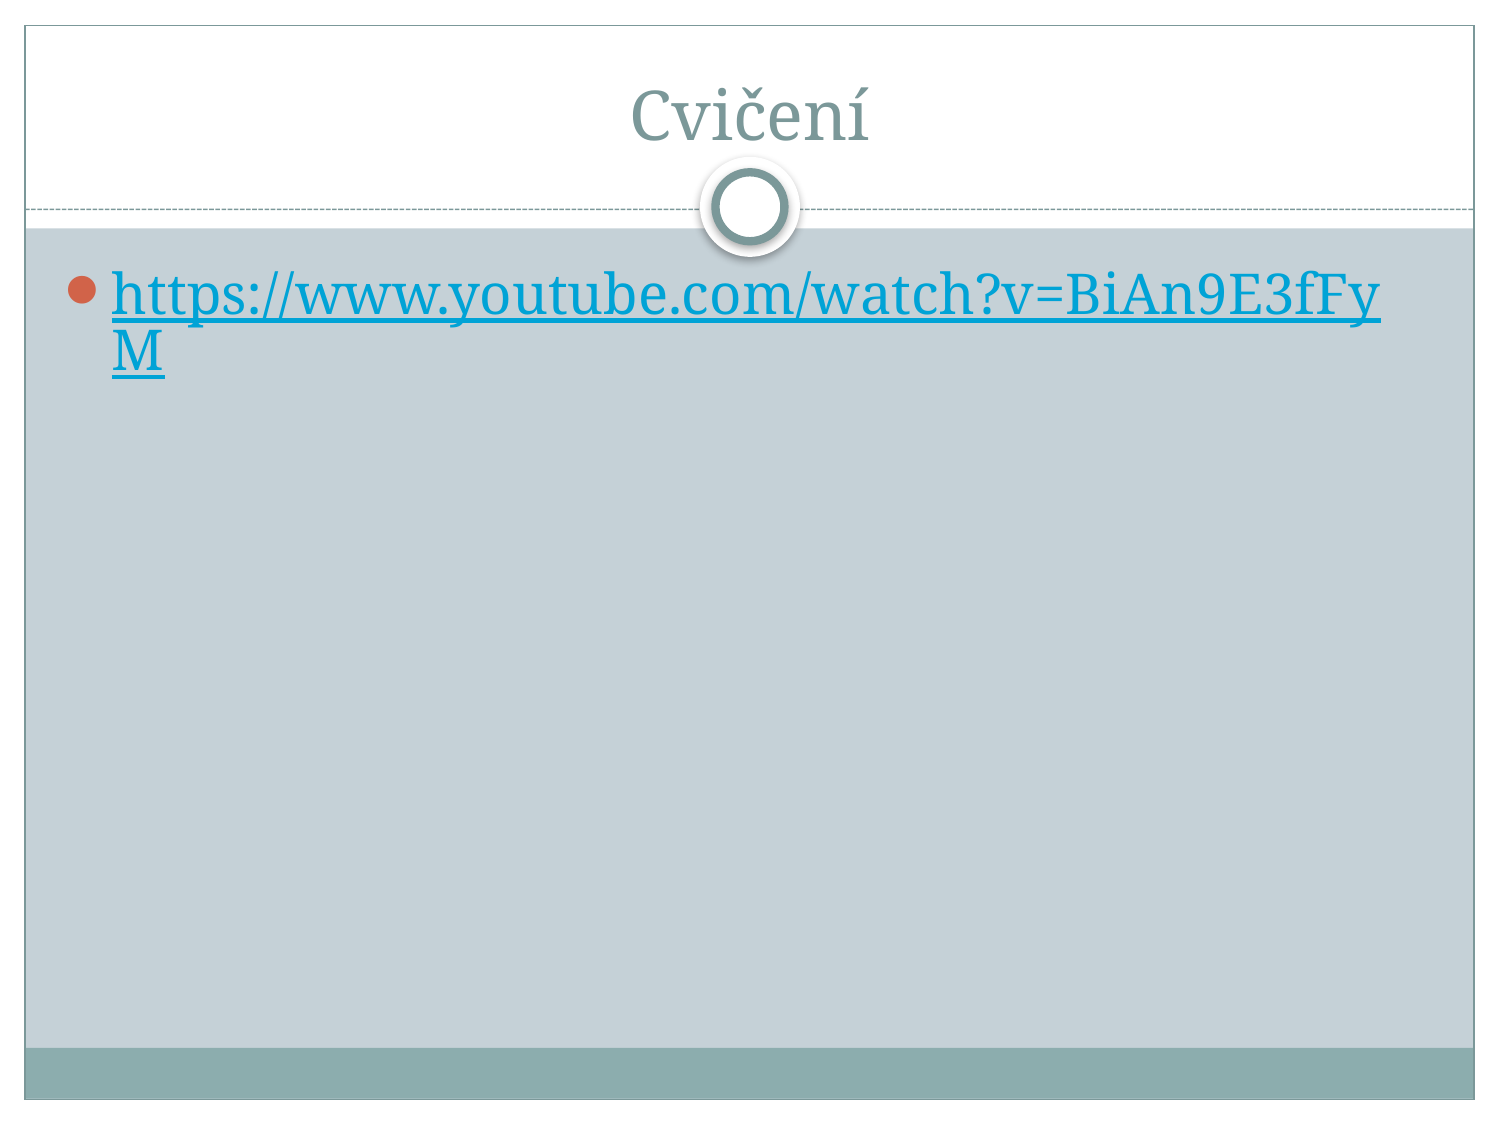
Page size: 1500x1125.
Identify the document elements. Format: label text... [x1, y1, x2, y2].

title Cvičení [49, 37, 1450, 162]
list https://www.youtube.com/watch?v=BiAn9E3fFyM [49, 250, 1445, 1001]
